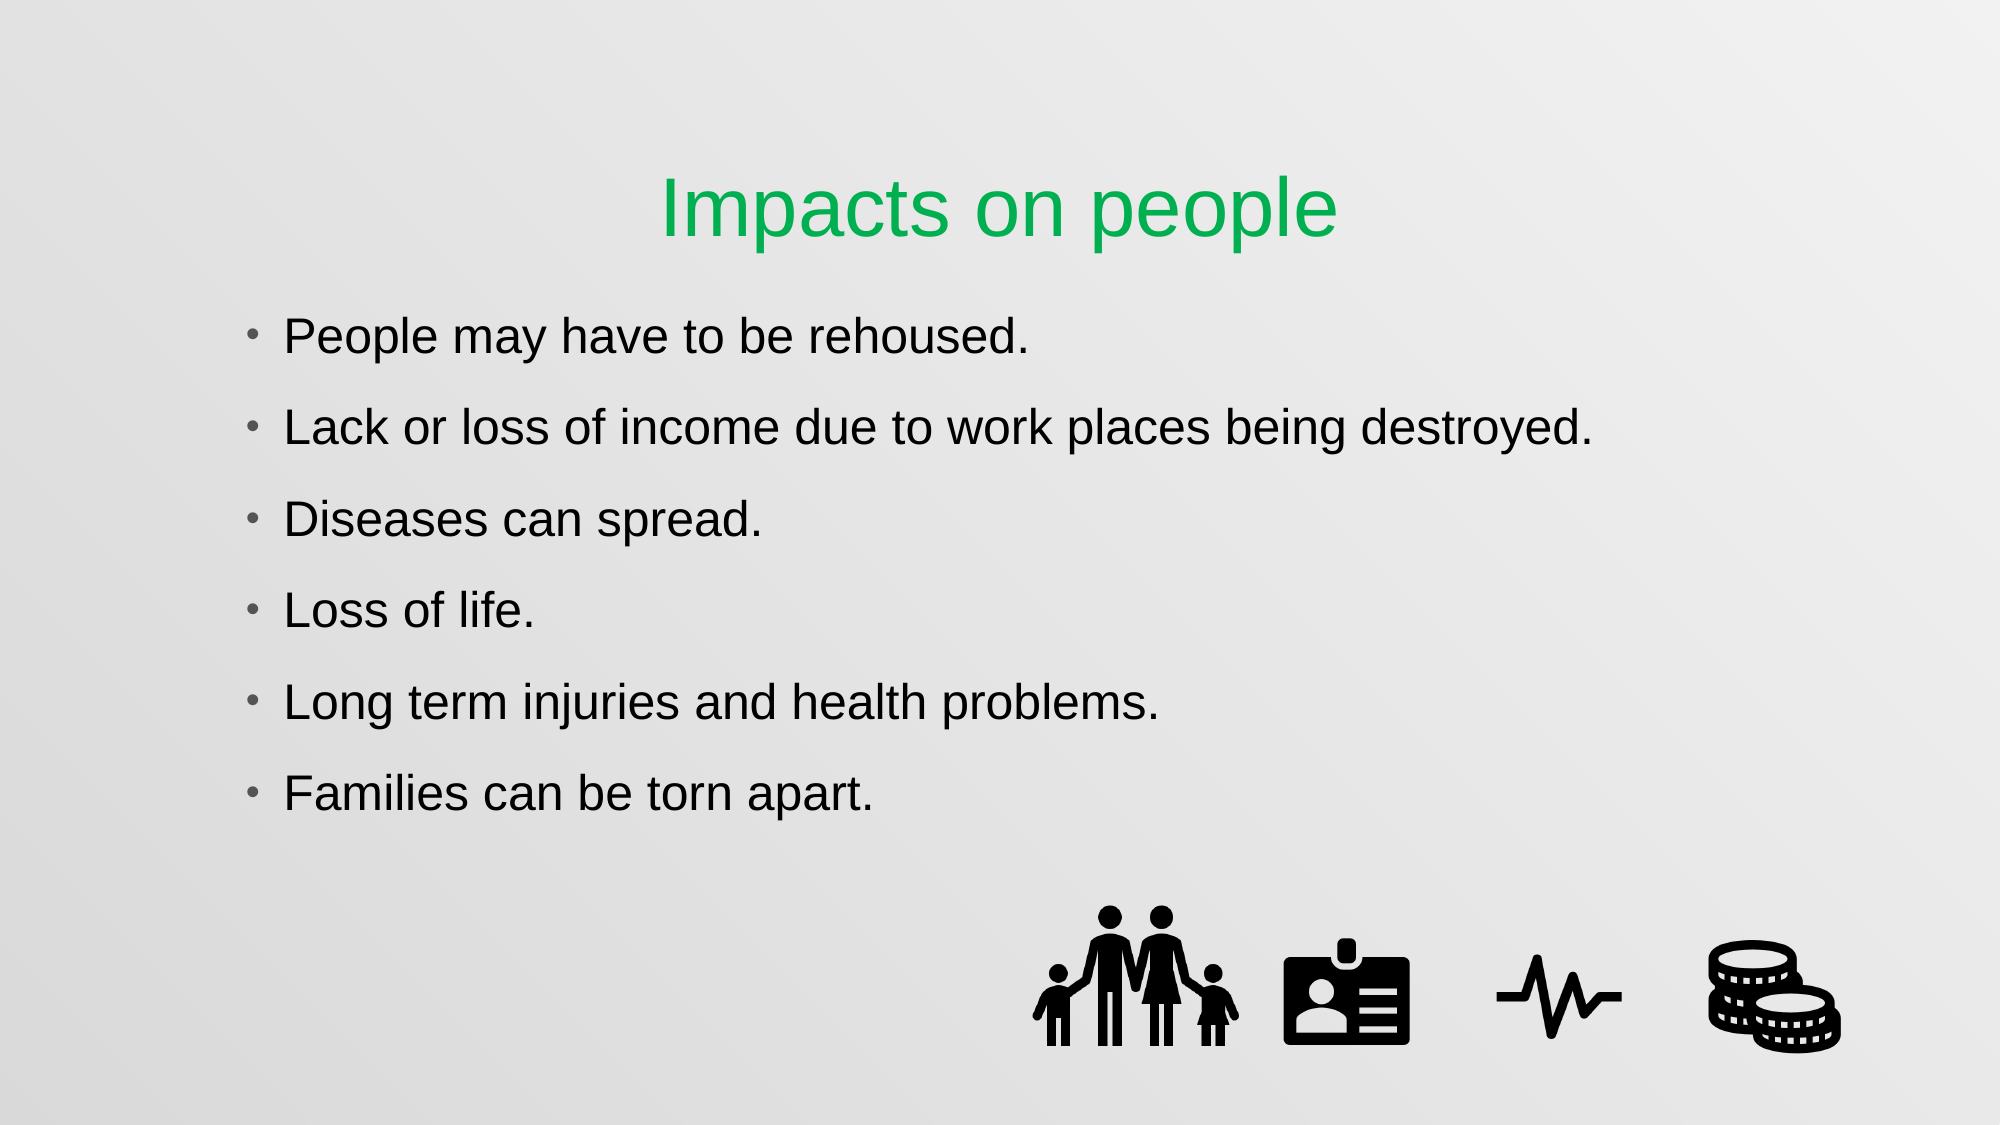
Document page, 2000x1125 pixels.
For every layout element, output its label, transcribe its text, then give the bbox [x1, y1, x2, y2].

title Impacts on people [199, 45, 1800, 263]
picture [1023, 862, 1248, 1088]
picture [1696, 921, 1847, 1072]
list People may have to be rehoused. Lack or loss of income due to work places being destroyed. Diseases can spread. Loss of life. Long term injuries and health problems. Families can be torn apart. [223, 302, 1824, 1016]
picture [1271, 730, 1634, 1072]
